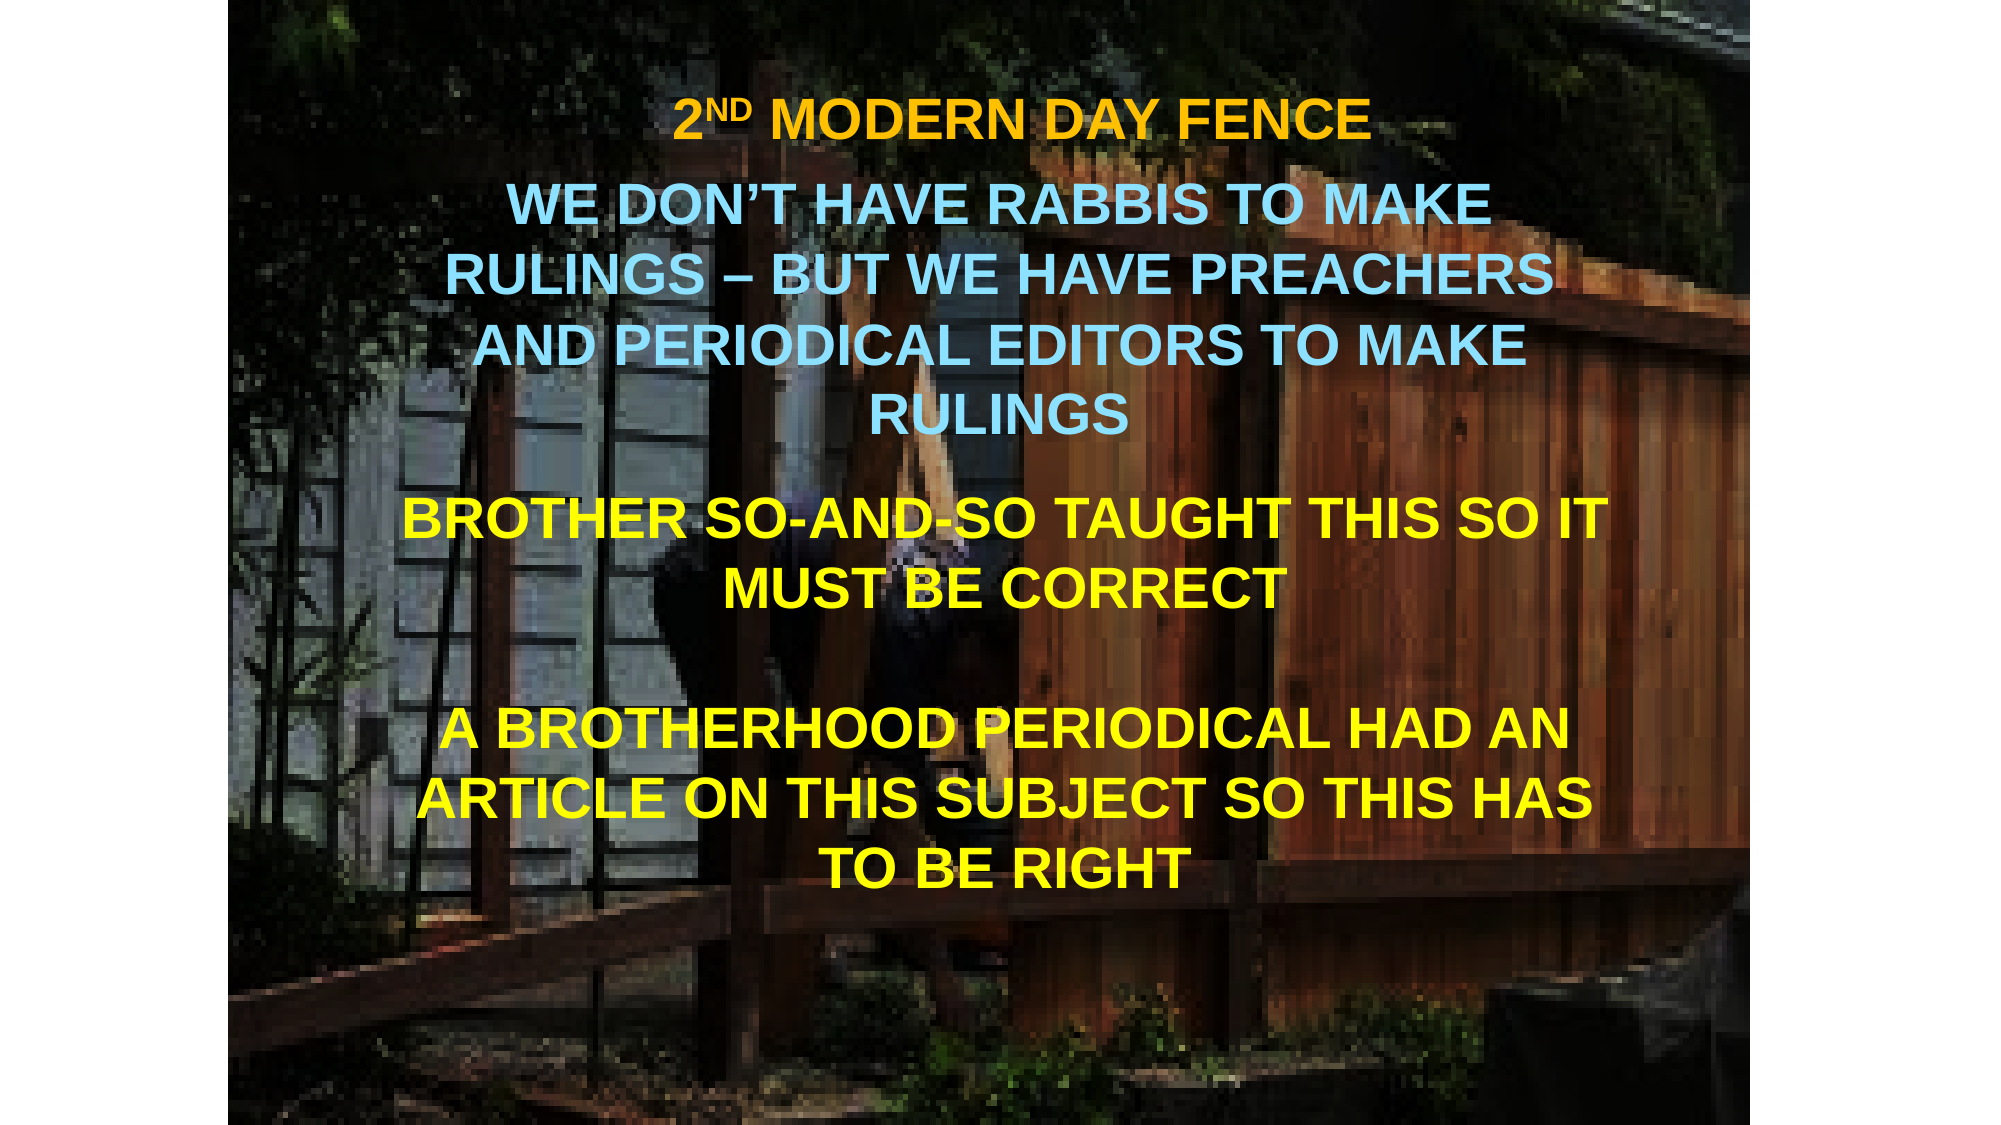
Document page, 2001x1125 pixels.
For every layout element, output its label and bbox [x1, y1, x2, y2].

list [228, 0, 1750, 1125]
